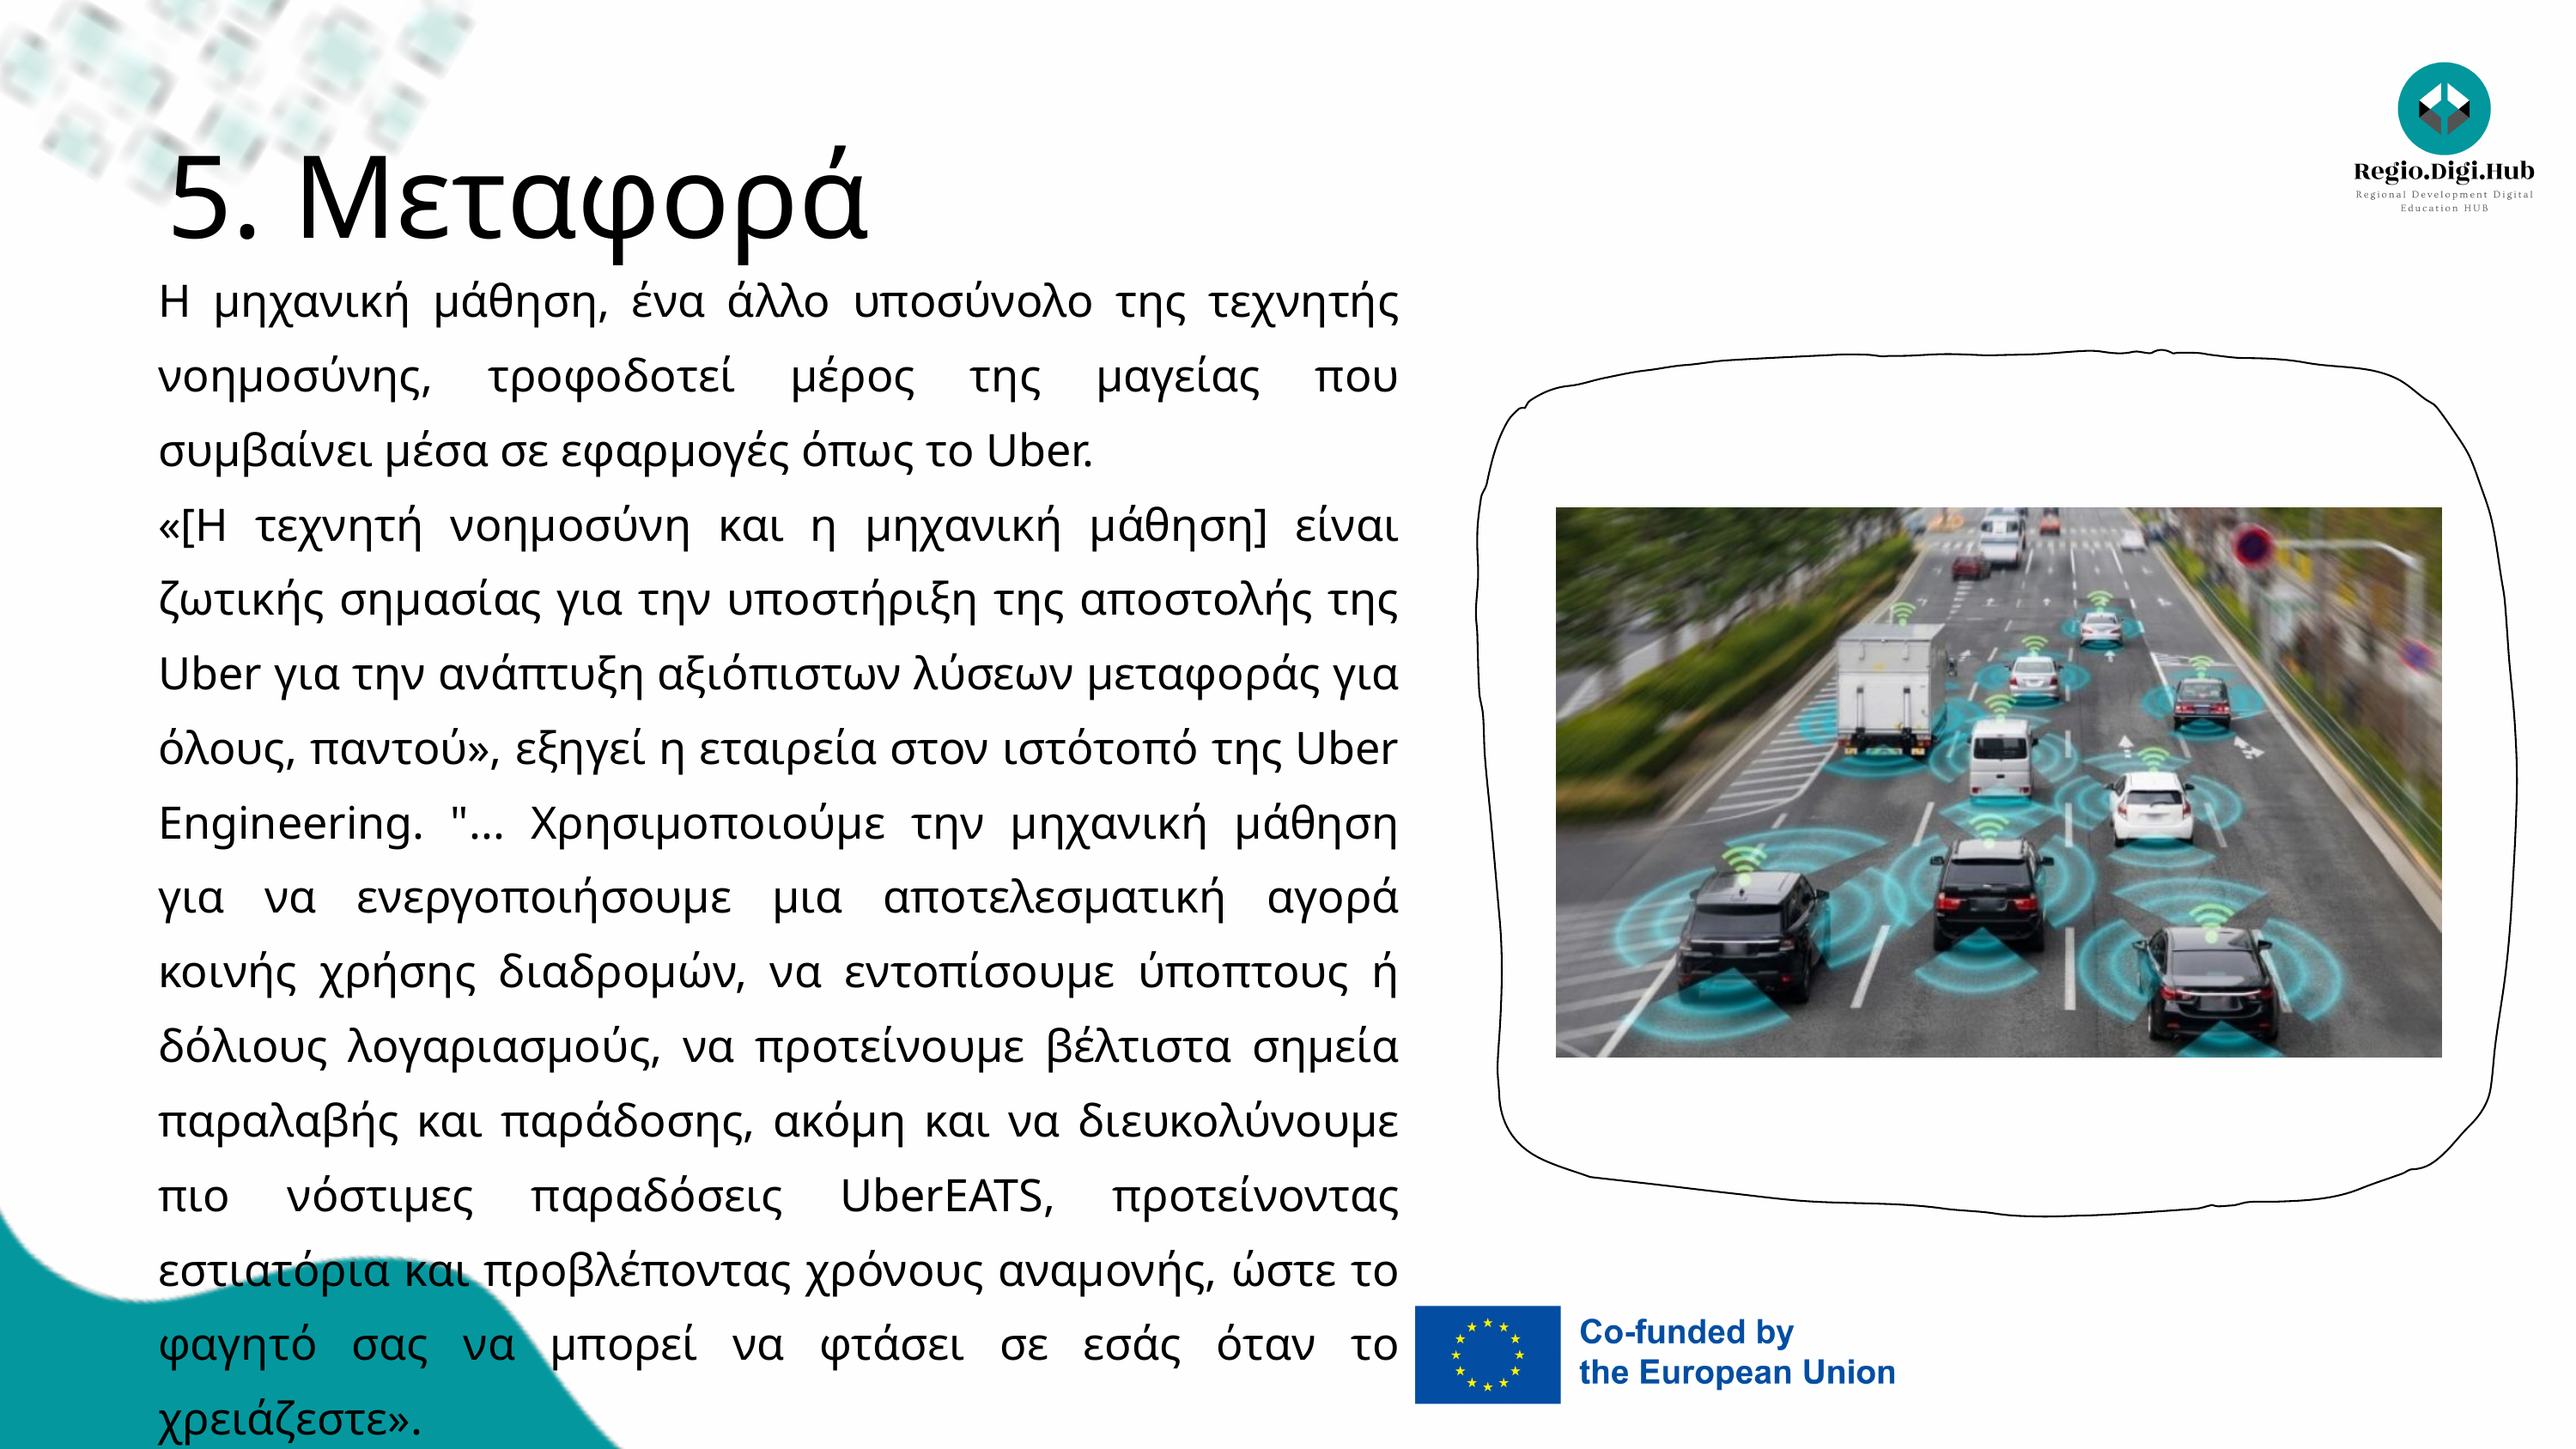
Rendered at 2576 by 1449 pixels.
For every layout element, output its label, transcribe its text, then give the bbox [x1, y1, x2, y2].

picture [1556, 507, 2443, 1058]
picture [1408, 1300, 1932, 1410]
text_box 5. Μεταφορά [167, 144, 1921, 263]
picture [2312, 0, 2576, 264]
text_box [1475, 349, 2518, 1217]
picture [0, 1069, 1030, 1449]
text_box Η μηχανική μάθηση, ένα άλλο υποσύνολο της τεχνητής νοημοσύνης, τροφοδοτεί μέρος της μαγείας που συμβαίνει μέσα σε εφαρμογές όπως το Uber. «[Η τεχνητή νοημοσύνη και η μηχανική μάθηση] είναι ζωτικής σημασίας για την υποστήριξη της αποστολής της Uber για την ανάπτυξη αξιόπιστων λύσεων μεταφοράς για όλους, παντού», εξηγεί η εταιρεία στον ιστότοπό της Uber Engineering. "... Χρησιμοποιούμε την μηχανική μάθηση για να ενεργοποιήσουμε μια αποτελεσματική αγορά κοινής χρήσης διαδρομών, να εντοπίσουμε ύποπτους ή δόλιους λογαριασμούς, να προτείνουμε βέλτιστα σημεία παραλαβής και παράδοσης, ακόμη και να διευκολύνουμε πιο νόστιμες παραδόσεις UberEATS, προτείνοντας εστιατόρια και προβλέποντας χρόνους αναμονής, ώστε το φαγητό σας να μπορεί να φτάσει σε εσάς όταν το χρειάζεστε». [158, 252, 1400, 1445]
picture [0, 0, 481, 223]
